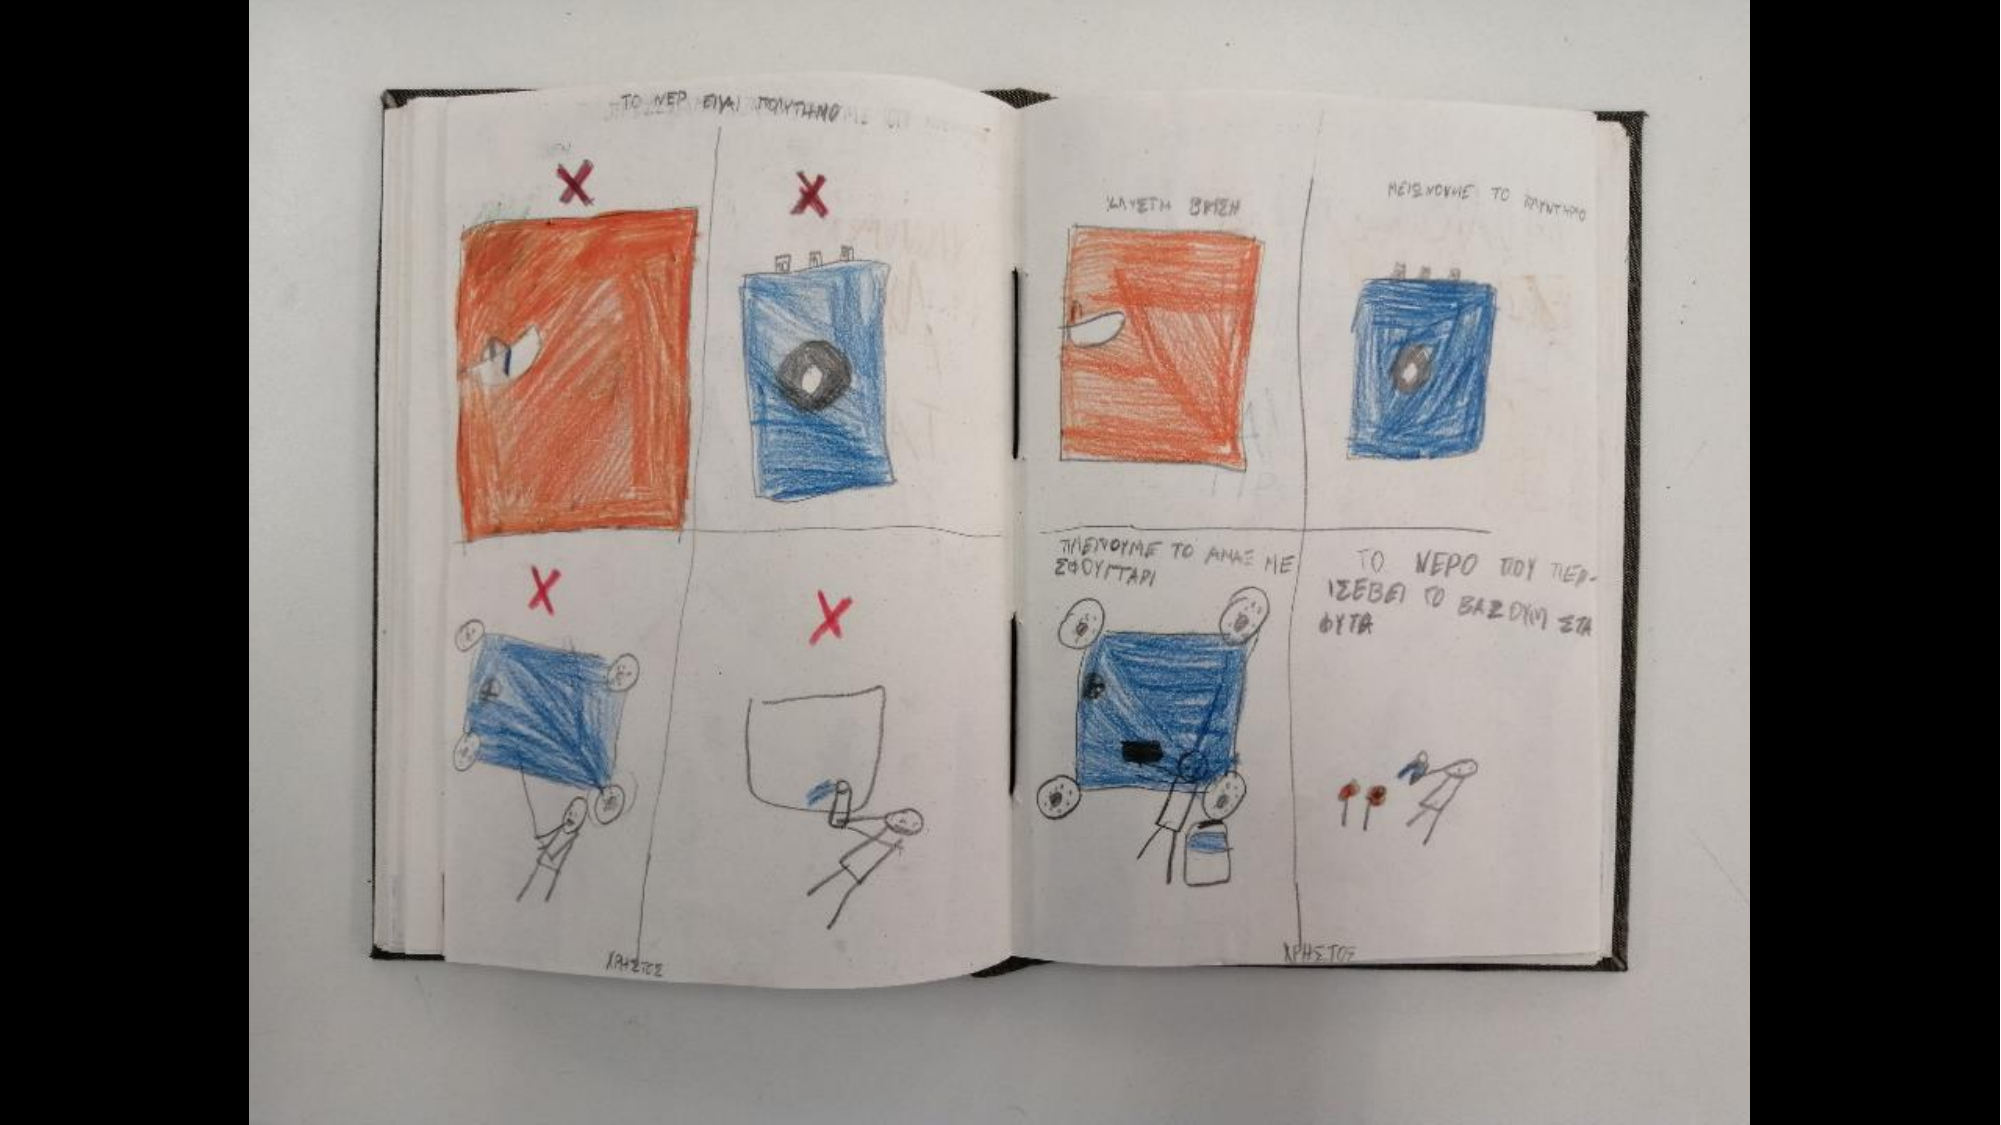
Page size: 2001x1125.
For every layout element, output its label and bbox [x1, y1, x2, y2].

picture [249, 0, 1750, 1125]
